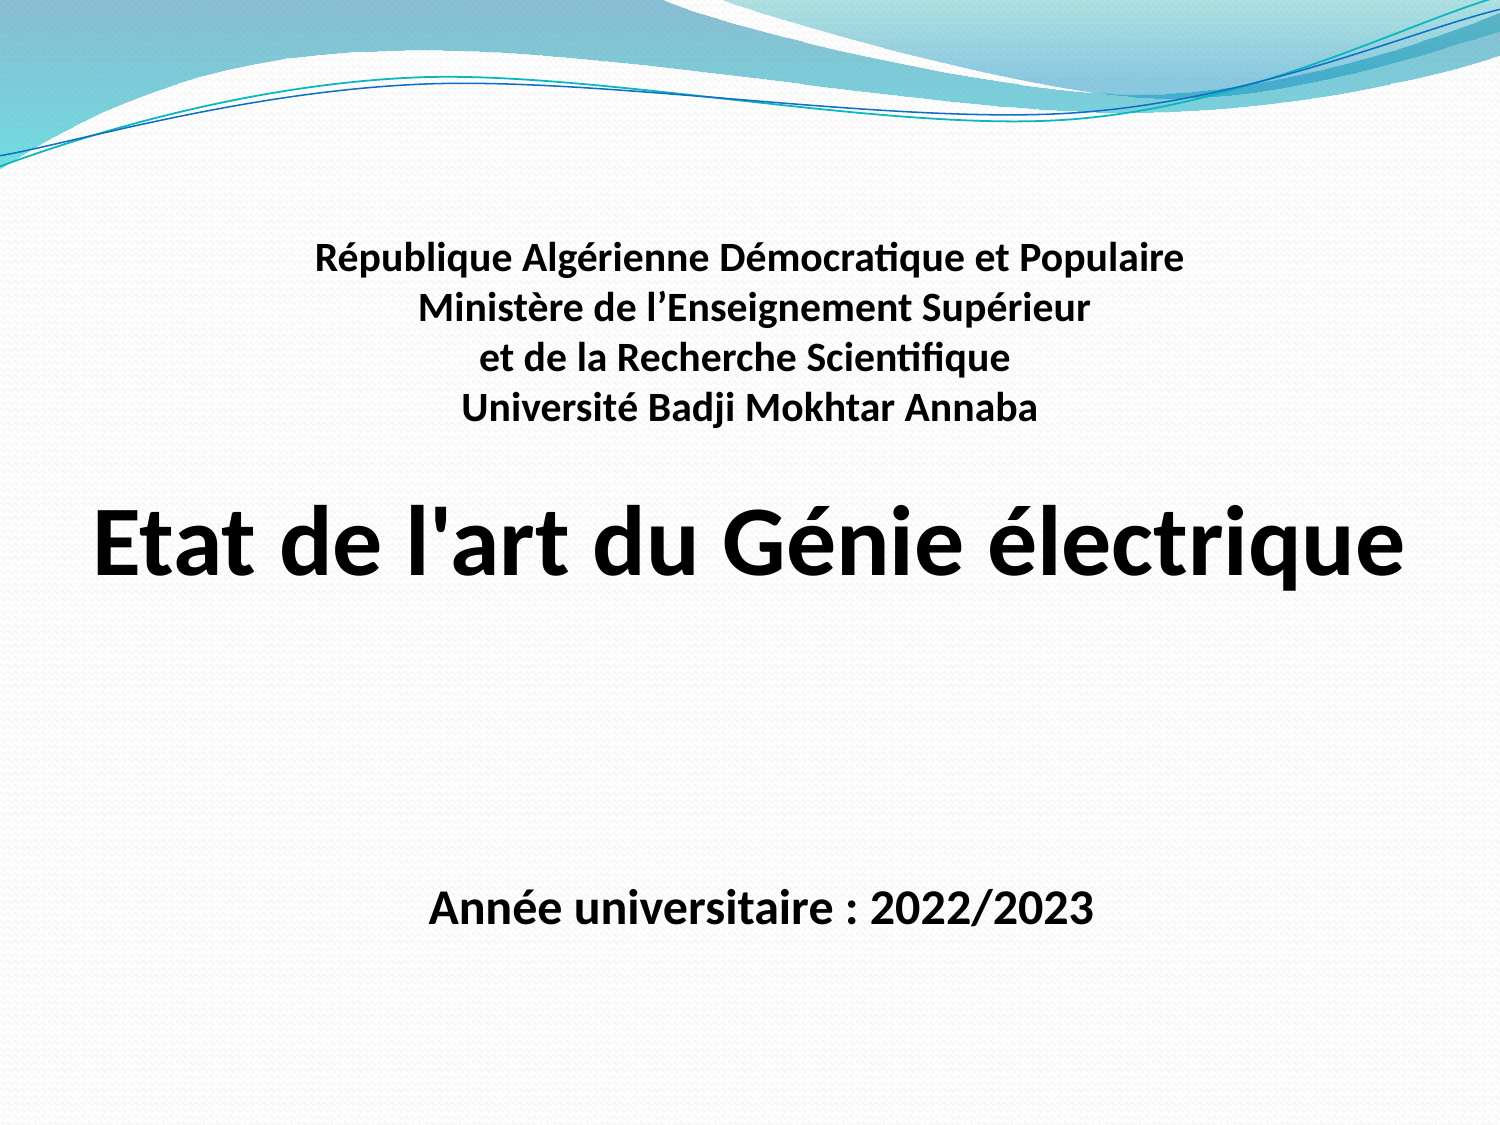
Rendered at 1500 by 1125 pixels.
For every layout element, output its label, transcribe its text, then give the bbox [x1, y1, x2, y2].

text_box République Algérienne Démocratique et Populaire Ministère de l’Enseignement Supérieur et de la Recherche Scientifique Université Badji Mokhtar Annaba Etat de l'art du Génie électrique Année universitaire : 2022/2023 [0, 172, 1500, 943]
